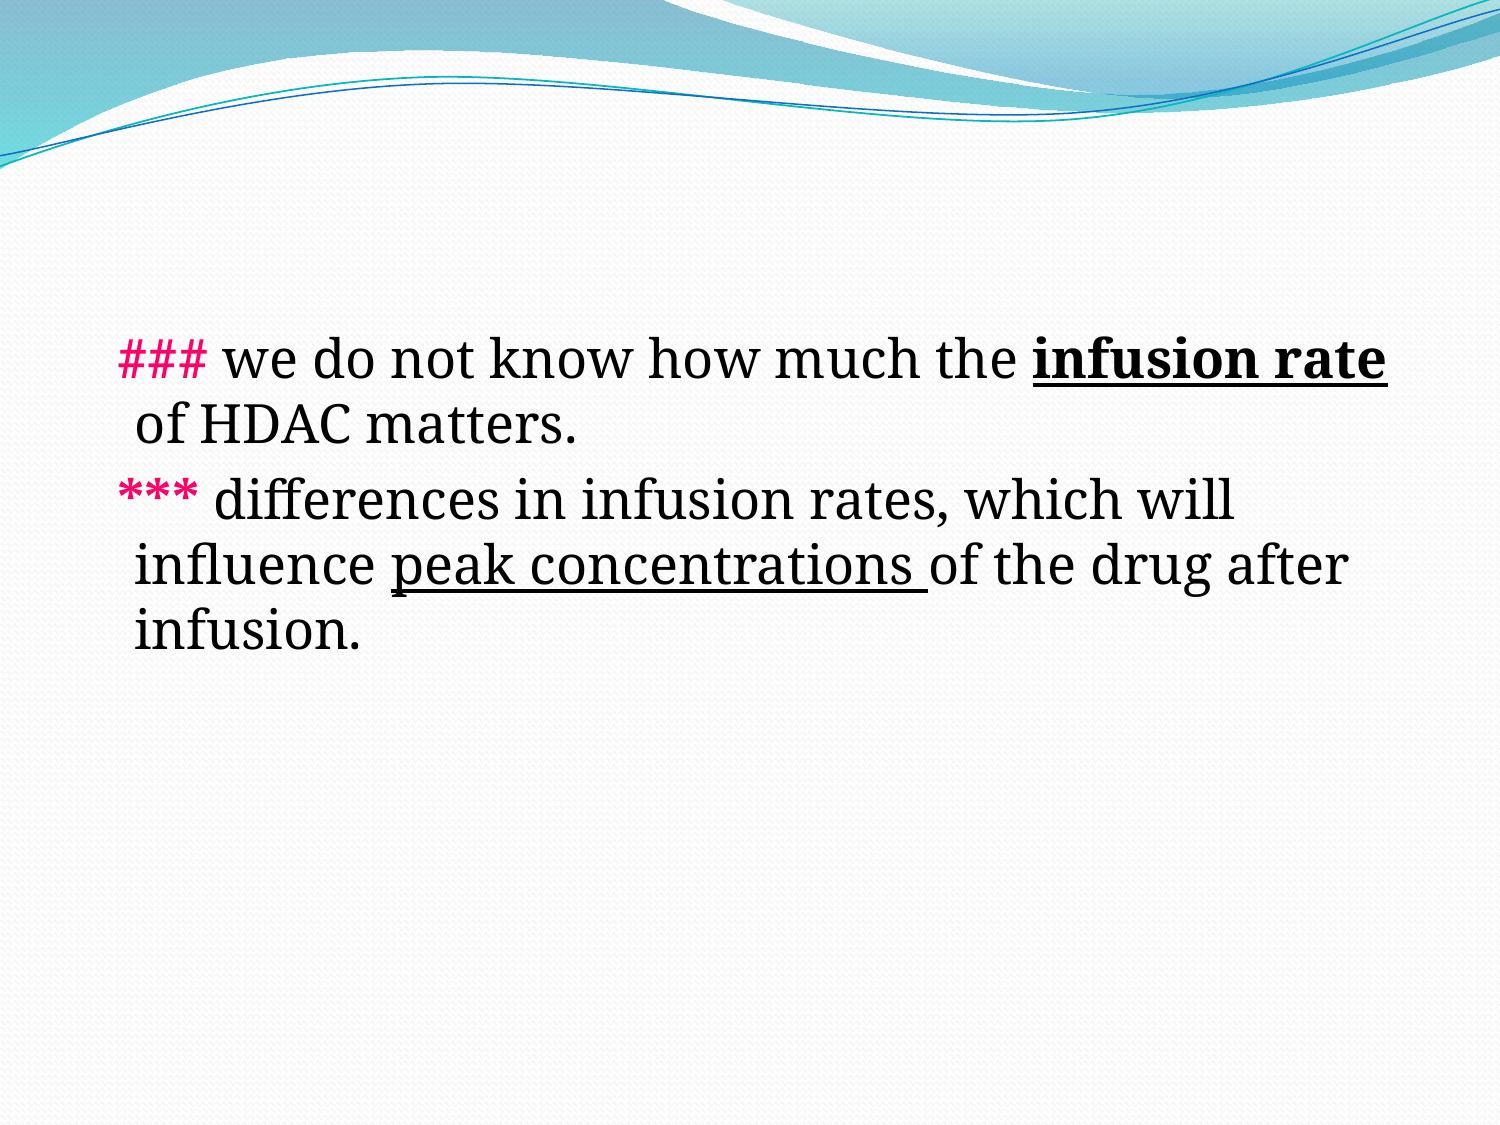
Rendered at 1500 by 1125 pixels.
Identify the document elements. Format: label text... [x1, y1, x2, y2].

list ### we do not know how much the infusion rate of HDAC matters. *** differences in infusion rates, which will influence peak concentrations of the drug after infusion. [75, 317, 1425, 1038]
